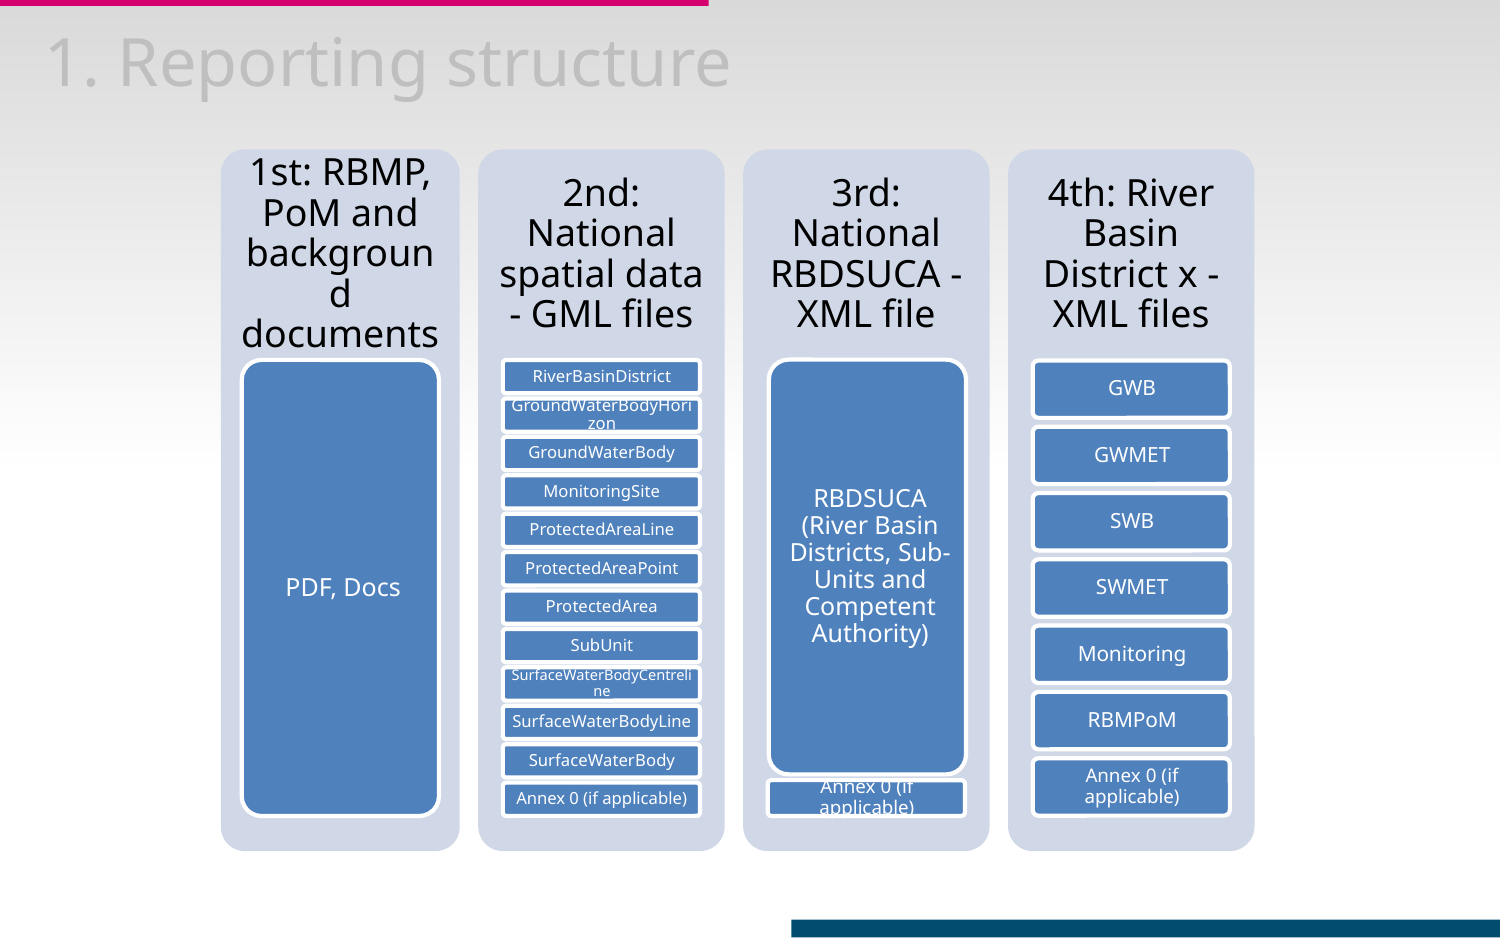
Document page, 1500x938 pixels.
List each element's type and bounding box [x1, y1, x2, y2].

text_box [220, 149, 1256, 852]
text_box [0, 0, 1500, 938]
